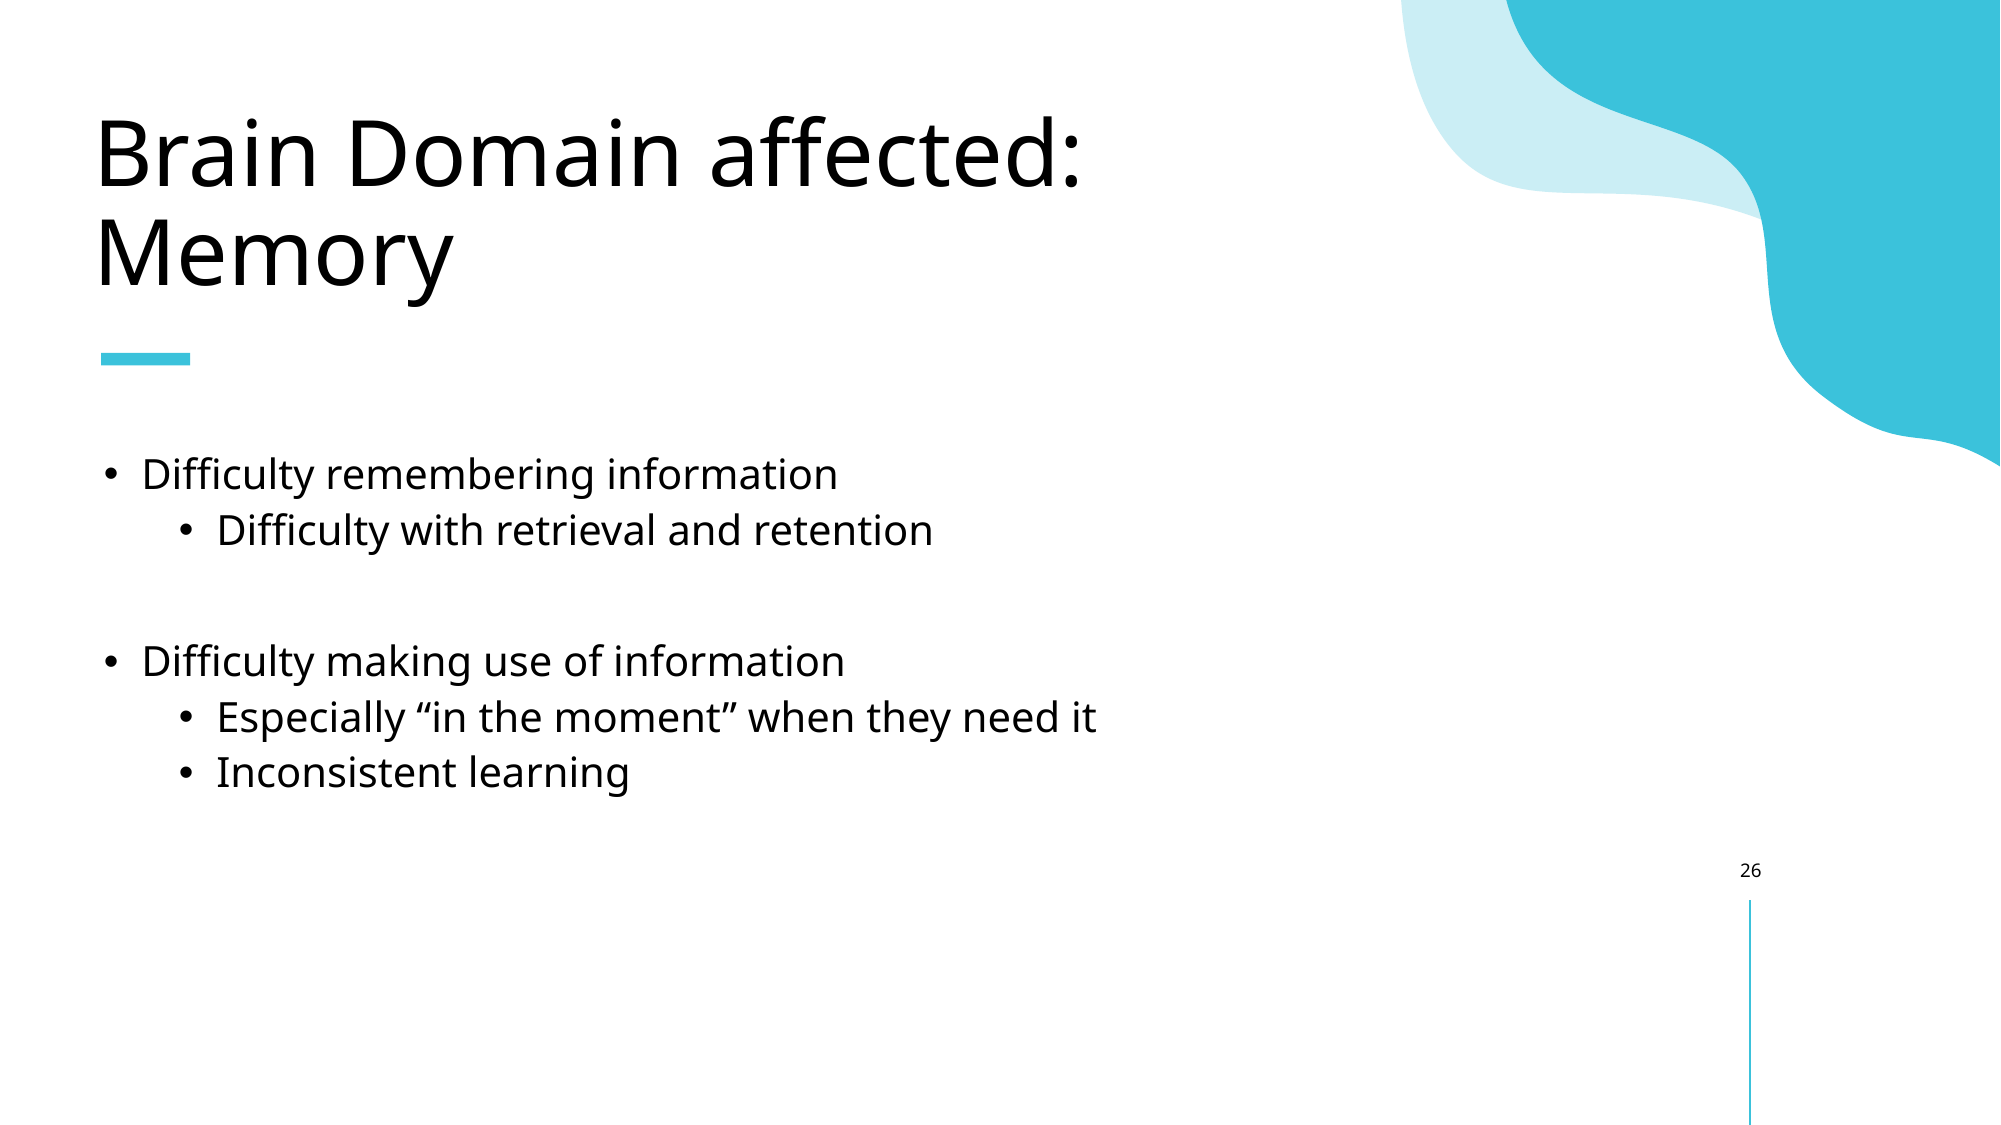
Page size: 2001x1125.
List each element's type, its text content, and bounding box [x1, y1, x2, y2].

text_box 26 [1734, 858, 1766, 881]
text_box [1400, 0, 1760, 221]
list Difficulty remembering information Difficulty with retrieval and retention Difficulty making use of information Especially “in the moment” when they need it Inconsistent learning [88, 375, 1814, 1089]
title Brain Domain affected: Memory [78, 97, 1770, 315]
text_box [1505, 0, 2000, 468]
